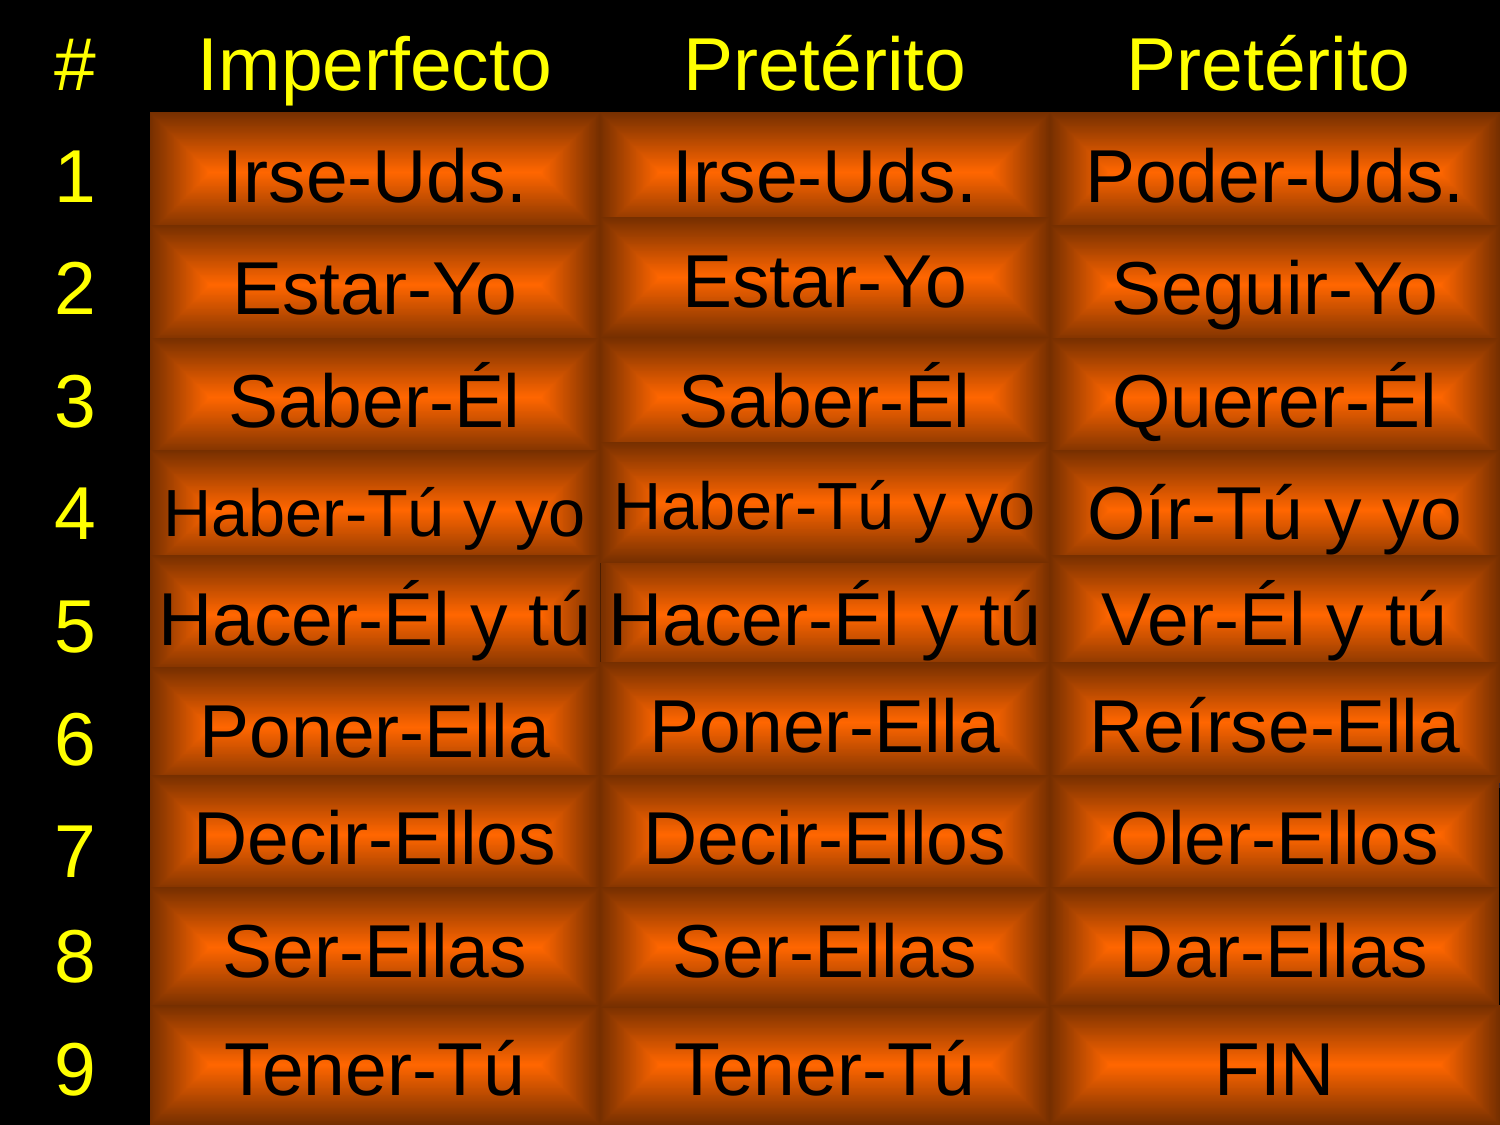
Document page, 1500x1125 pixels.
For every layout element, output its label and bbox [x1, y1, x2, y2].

text_box [0, 0, 1500, 1125]
